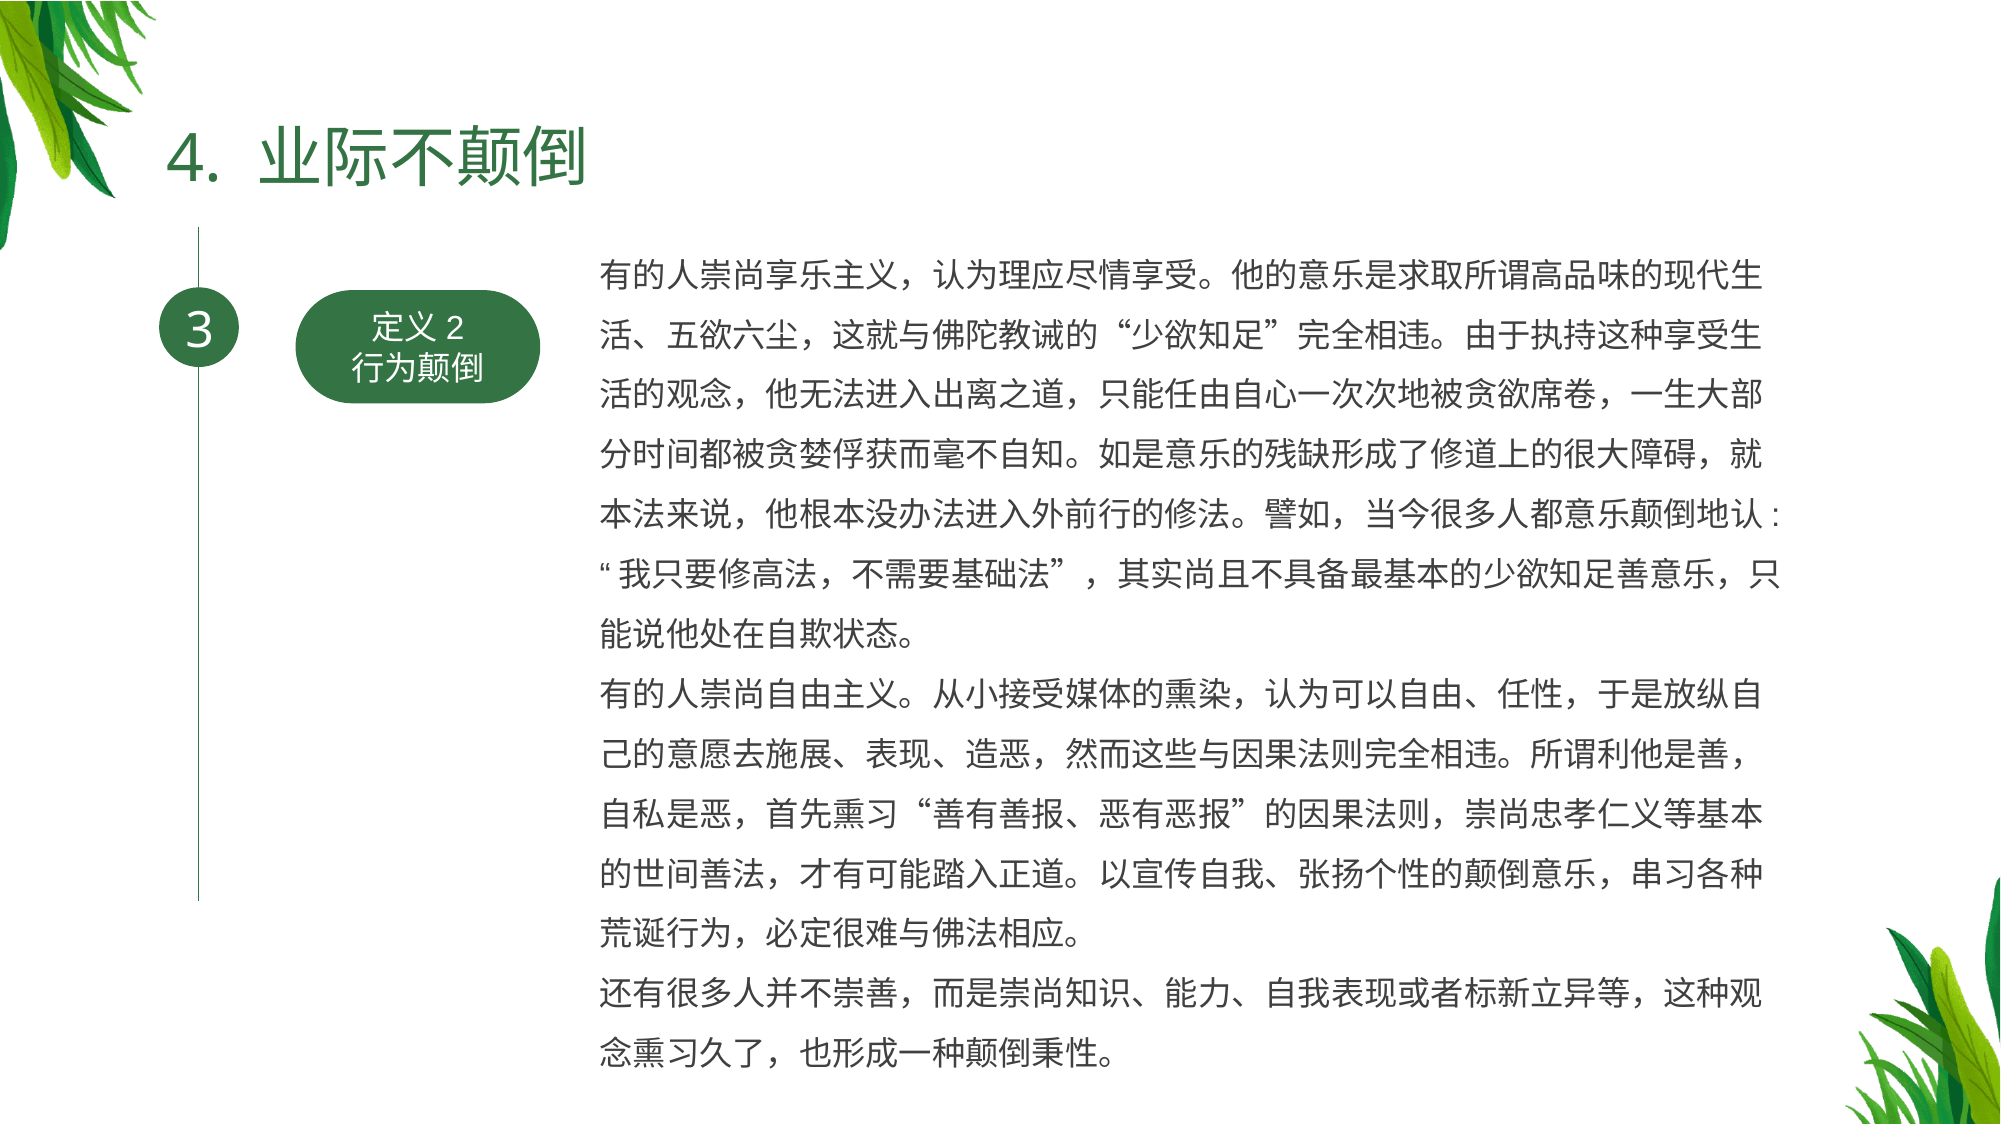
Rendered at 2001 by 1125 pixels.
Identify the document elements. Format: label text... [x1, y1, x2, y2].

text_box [159, 226, 1804, 1090]
picture [1836, 843, 2001, 1124]
picture [0, 1, 164, 282]
text_box 4. 业际不颠倒 [151, 107, 605, 202]
